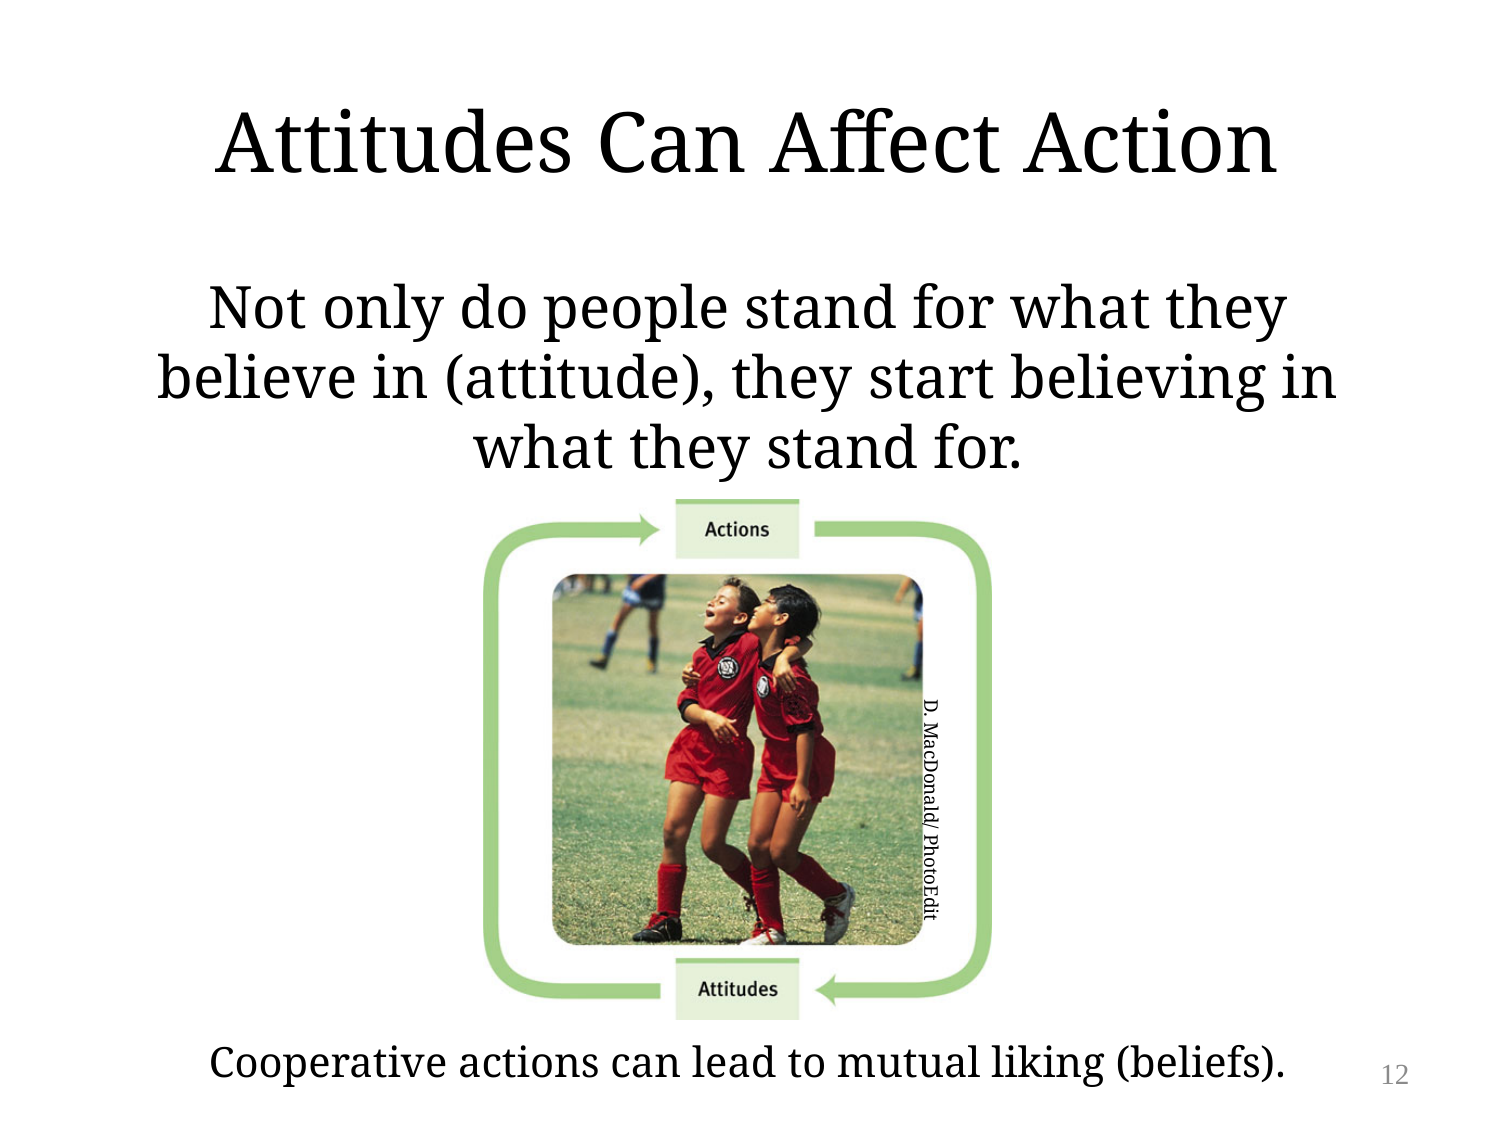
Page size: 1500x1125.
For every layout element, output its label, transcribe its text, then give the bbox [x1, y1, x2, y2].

title Attitudes Can Affect Action [110, 45, 1386, 233]
text_box Cooperative actions can lead to mutual liking (beliefs). [194, 1028, 1301, 1094]
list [482, 499, 992, 1020]
list Not only do people stand for what they believe in (attitude), they start believing in what they stand for. [92, 262, 1405, 500]
slide_number 12 [1074, 1042, 1425, 1103]
